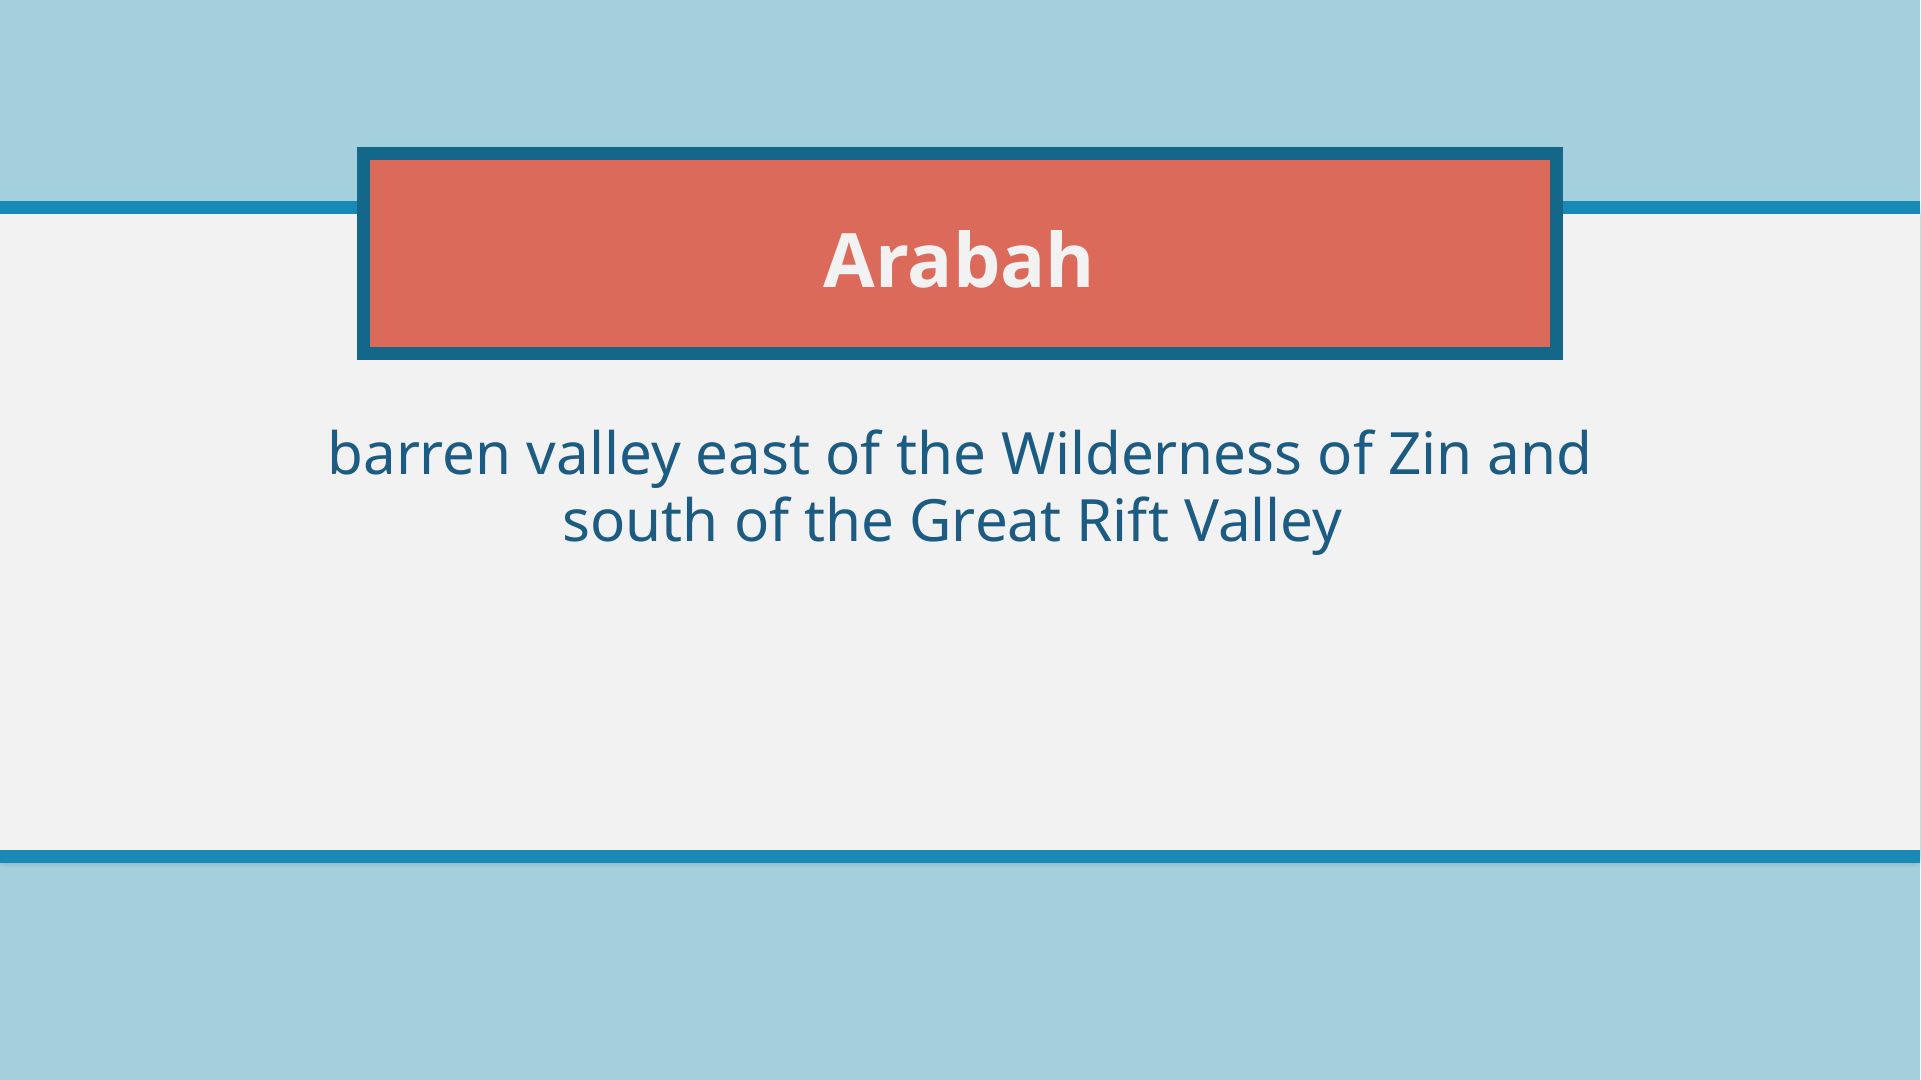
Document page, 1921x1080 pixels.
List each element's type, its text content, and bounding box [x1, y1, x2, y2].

title Arabah [361, 160, 1557, 354]
list barren valley east of the Wilderness of Zin and south of the Great Rift Valley [300, 414, 1620, 838]
